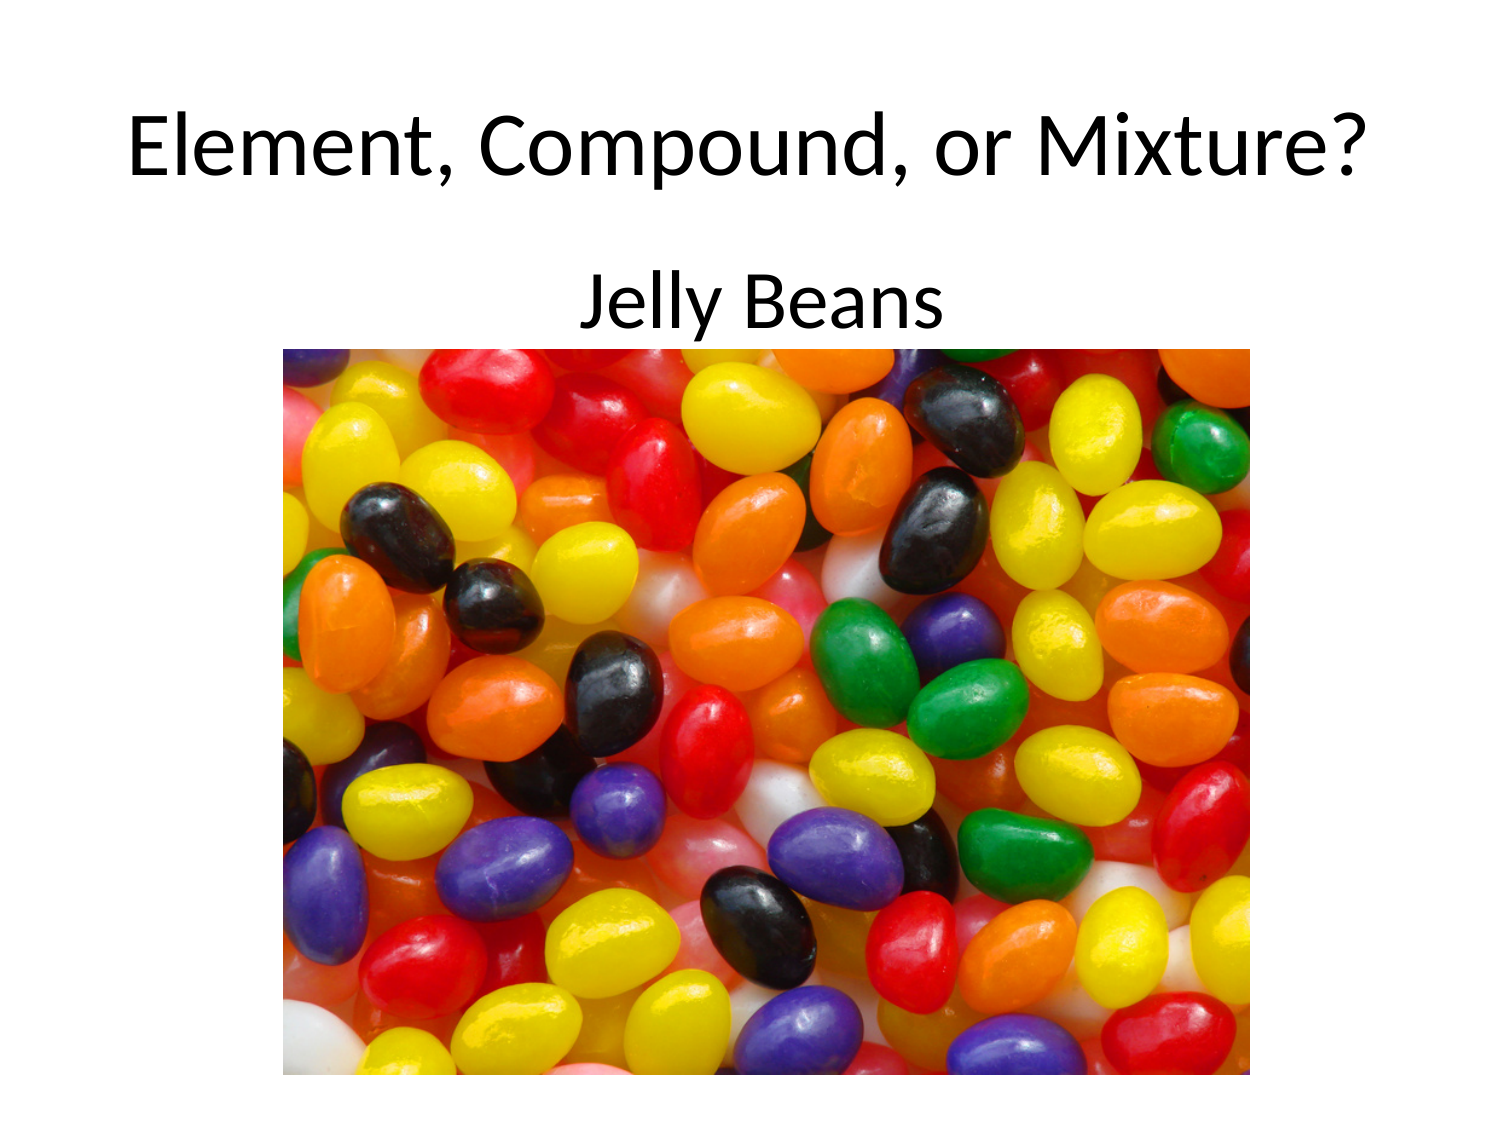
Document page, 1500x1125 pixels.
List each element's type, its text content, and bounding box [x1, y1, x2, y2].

title Element, Compound, or Mixture? [75, 45, 1425, 233]
list Jelly Beans [125, 237, 1400, 400]
picture [283, 349, 1251, 1076]
